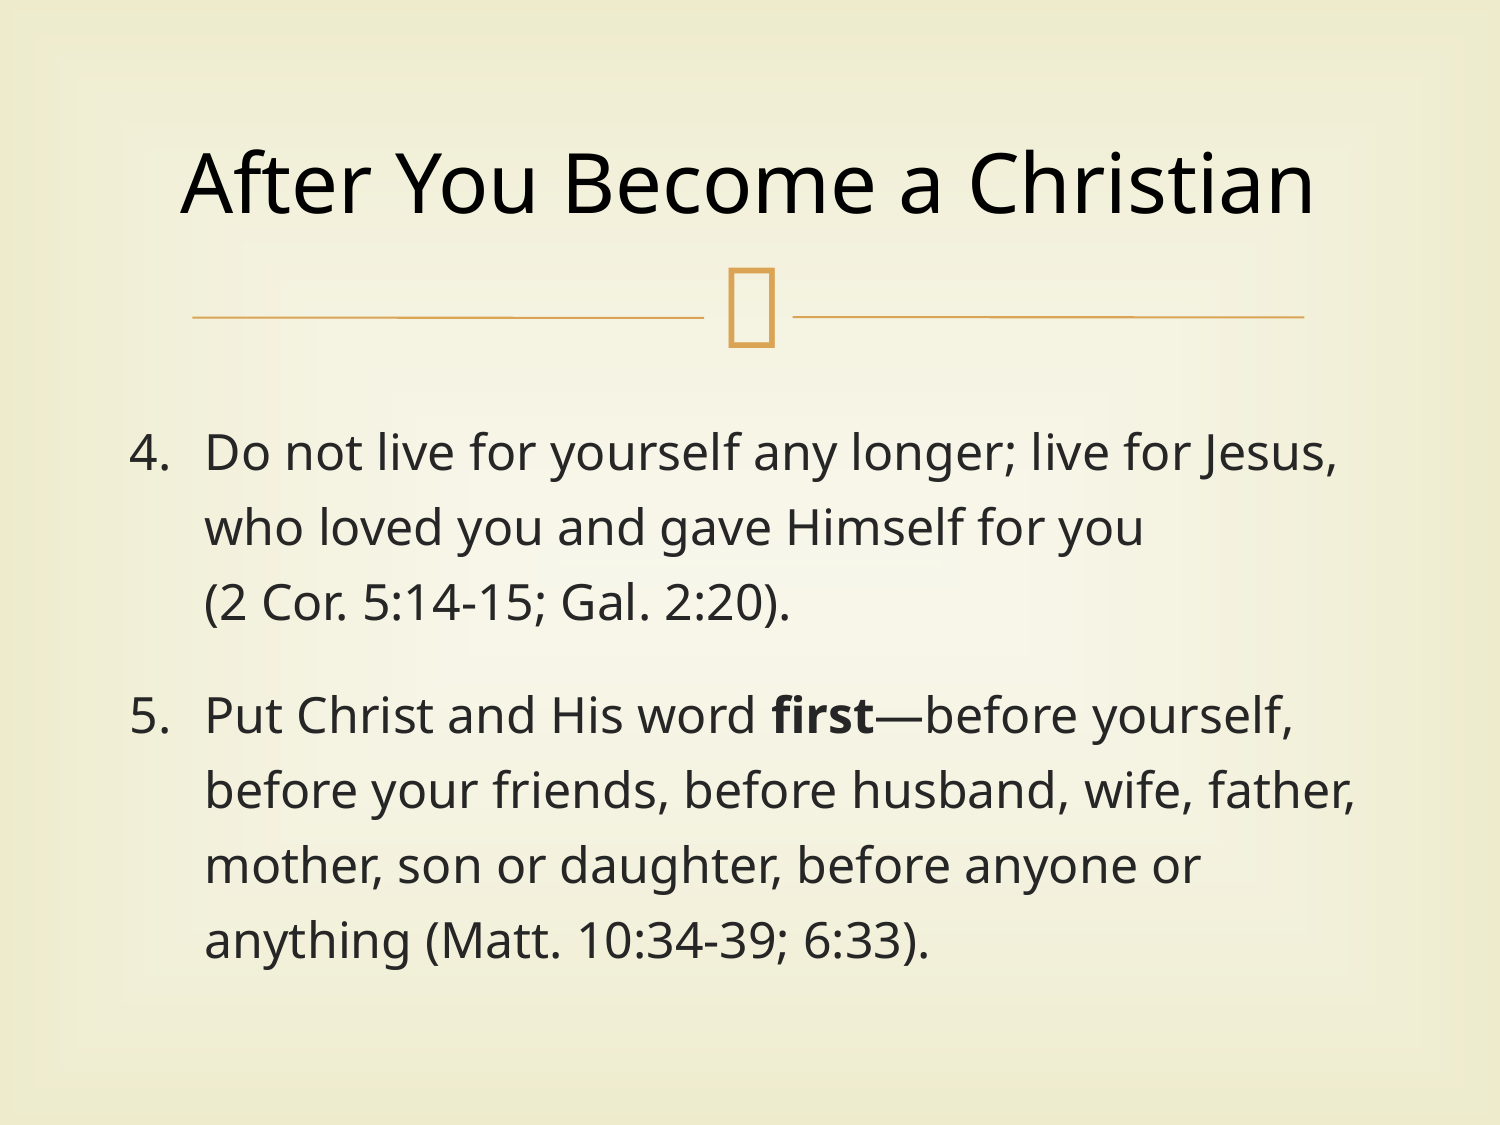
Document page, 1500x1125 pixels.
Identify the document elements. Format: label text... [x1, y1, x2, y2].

title After You Become a Christian [112, 93, 1386, 267]
list Do not live for yourself any longer; live for Jesus, who loved you and gave Himself for you (2 Cor. 5:14-15; Gal. 2:20). Put Christ and His word first—before yourself, before your friends, before husband, wife, father, mother, son or daughter, before anyone or anything (Matt. 10:34-39; 6:33). [114, 368, 1386, 1005]
